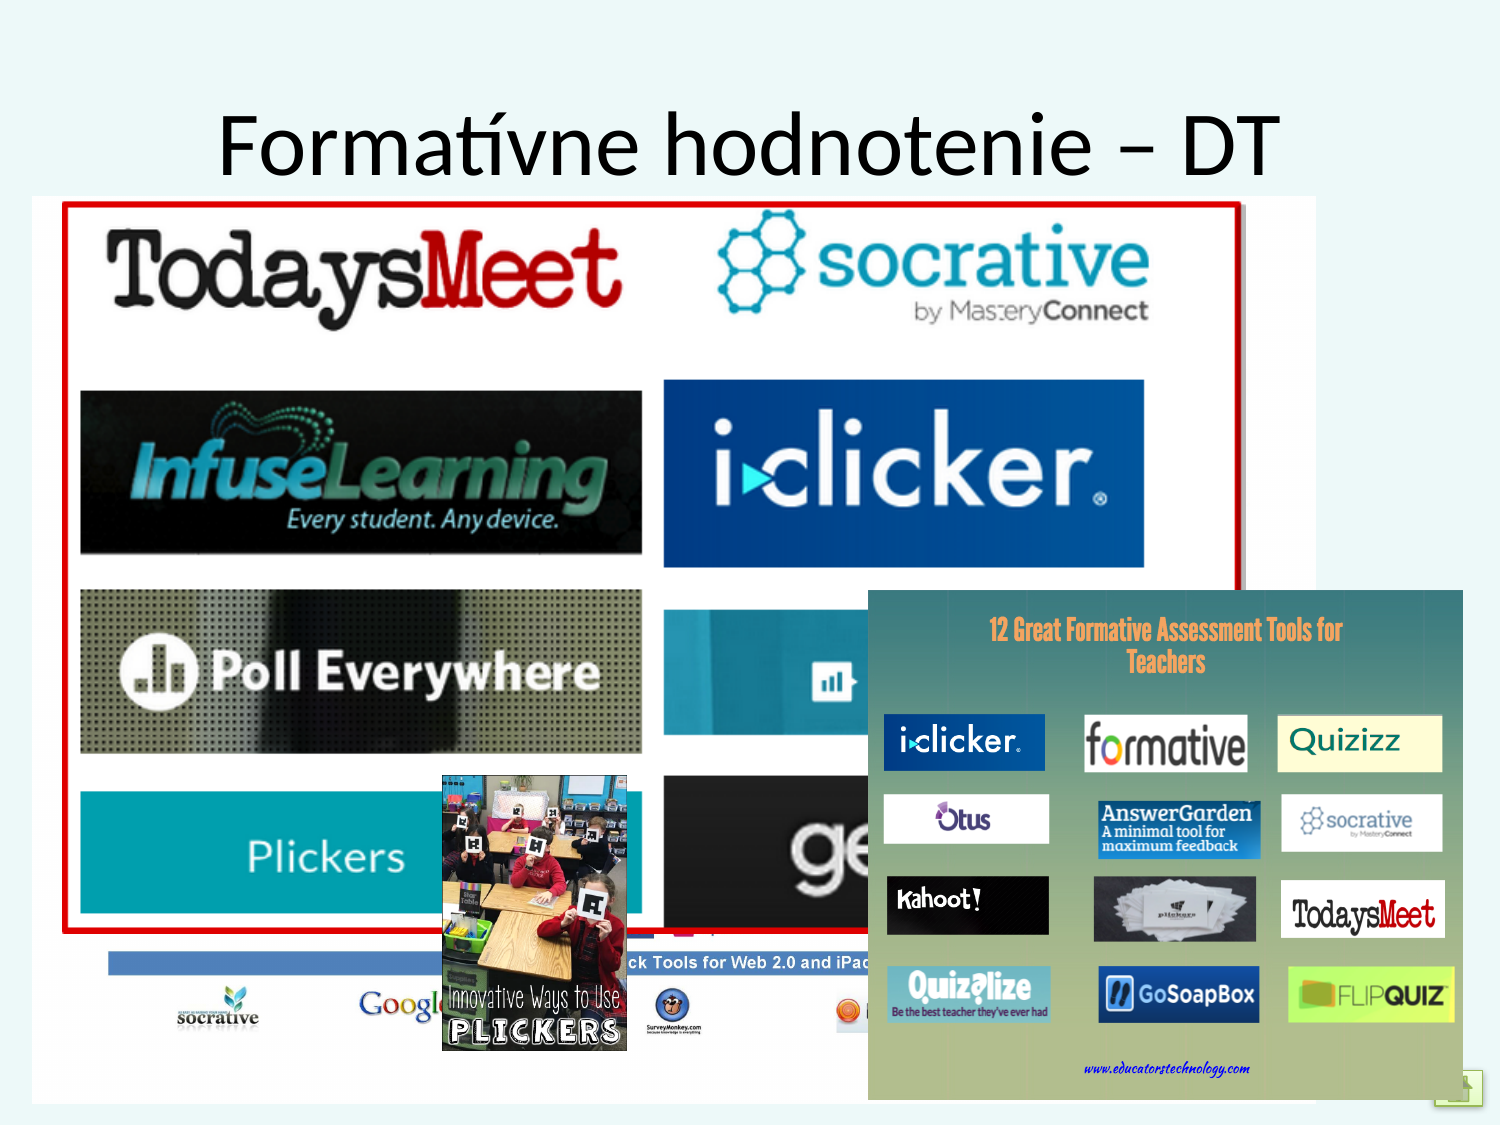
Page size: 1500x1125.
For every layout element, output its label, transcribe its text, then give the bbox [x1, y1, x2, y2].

picture [32, 195, 1316, 1104]
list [867, 590, 1463, 1100]
title Formatívne hodnotenie – DT [75, 45, 1425, 233]
